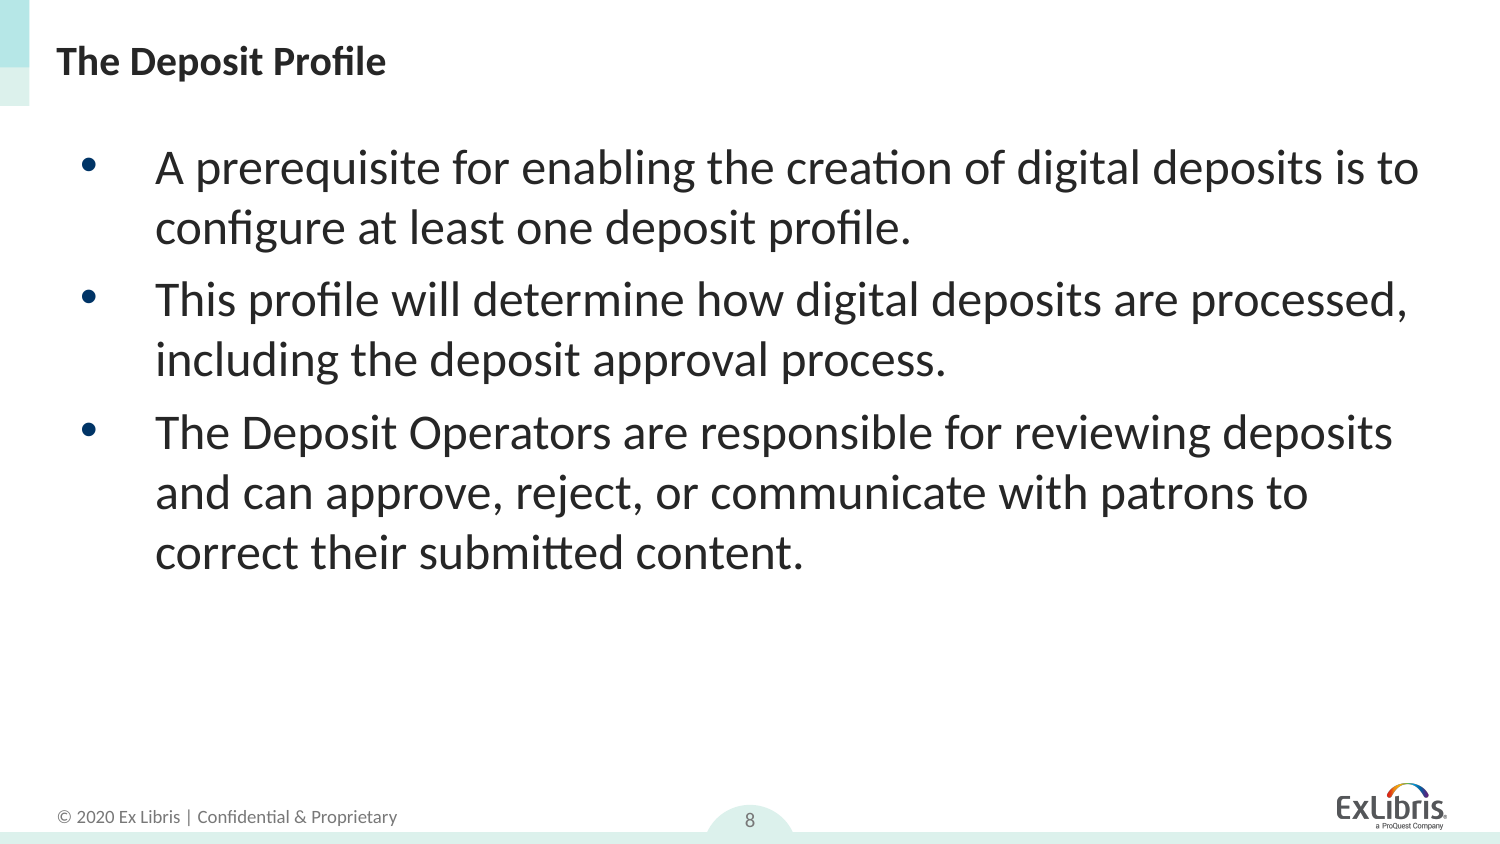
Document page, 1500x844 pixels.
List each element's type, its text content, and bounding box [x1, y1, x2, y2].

list A prerequisite for enabling the creation of digital deposits is to configure at least one deposit profile. This profile will determine how digital deposits are processed, including the deposit approval process. The Deposit Operators are responsible for reviewing deposits and can approve, reject, or communicate with patrons to correct their submitted content. [64, 126, 1447, 780]
picture [1337, 783, 1447, 830]
title The Deposit Profile [41, 11, 1495, 107]
slide_number 8 [705, 789, 795, 844]
